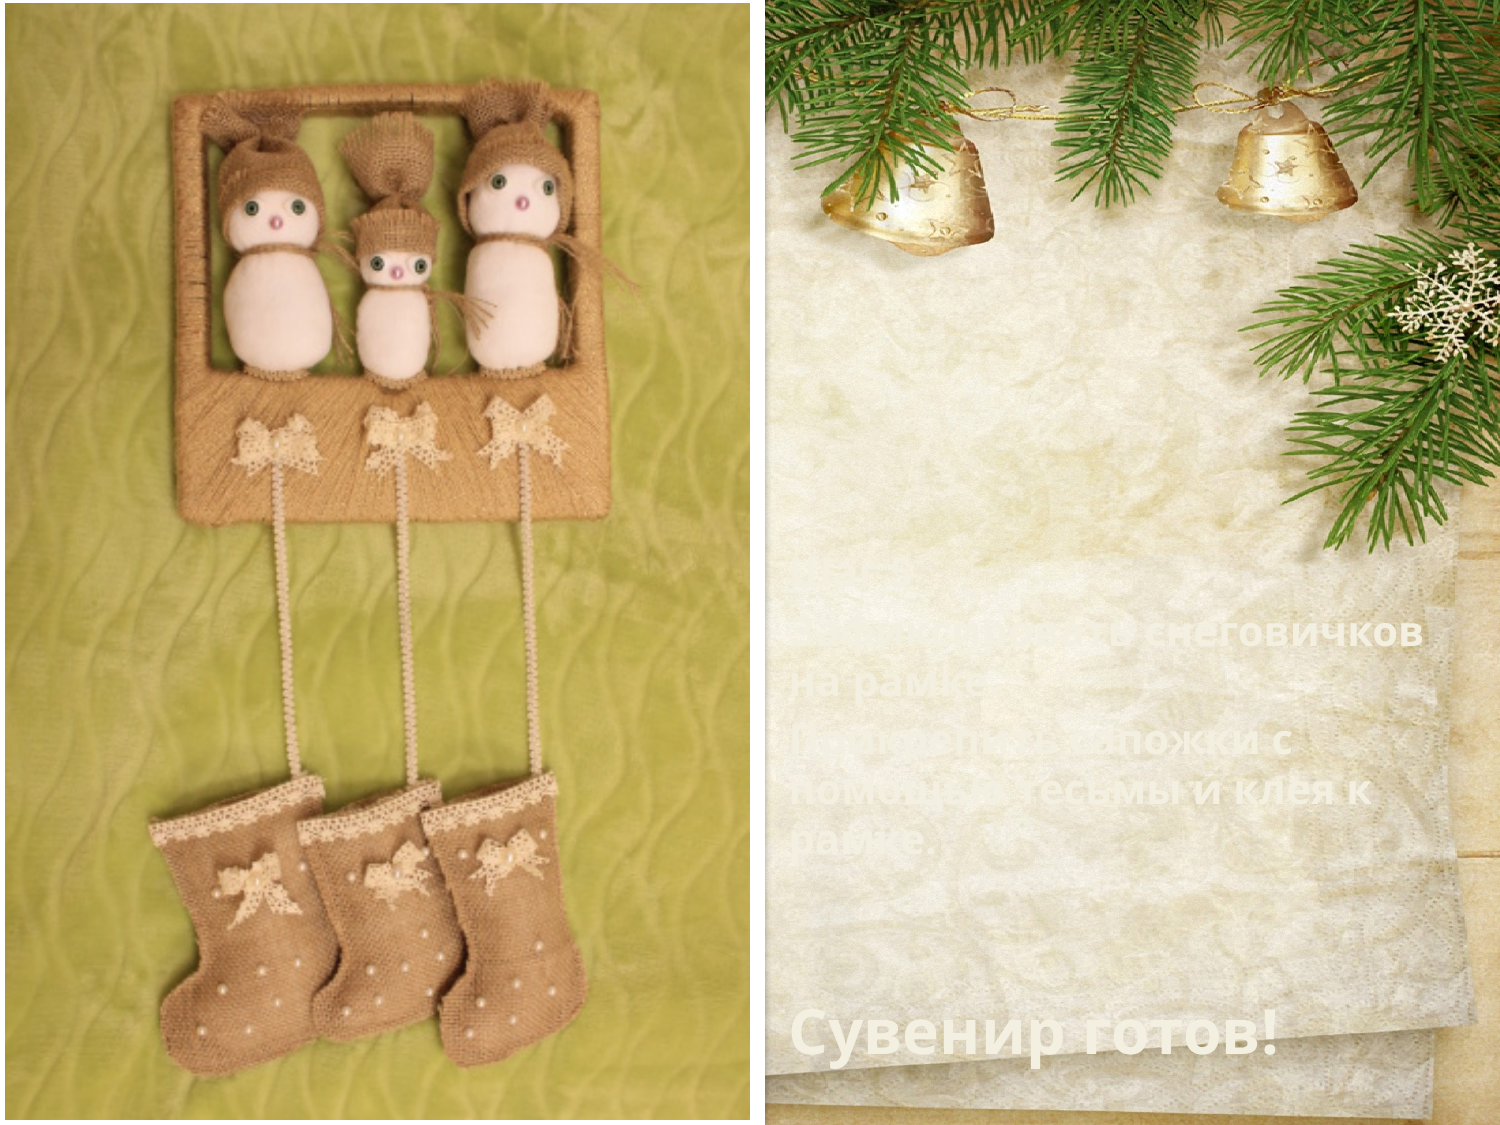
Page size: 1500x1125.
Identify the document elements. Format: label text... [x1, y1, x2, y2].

picture [4, 2, 751, 1121]
text_box Шаг 5 Зафиксировать снеговичков на рамке. Прикрепить сапожки с помощью тесьмы и клея к рамке. Сувенир готов! [773, 538, 1489, 799]
picture [765, 0, 1500, 1125]
